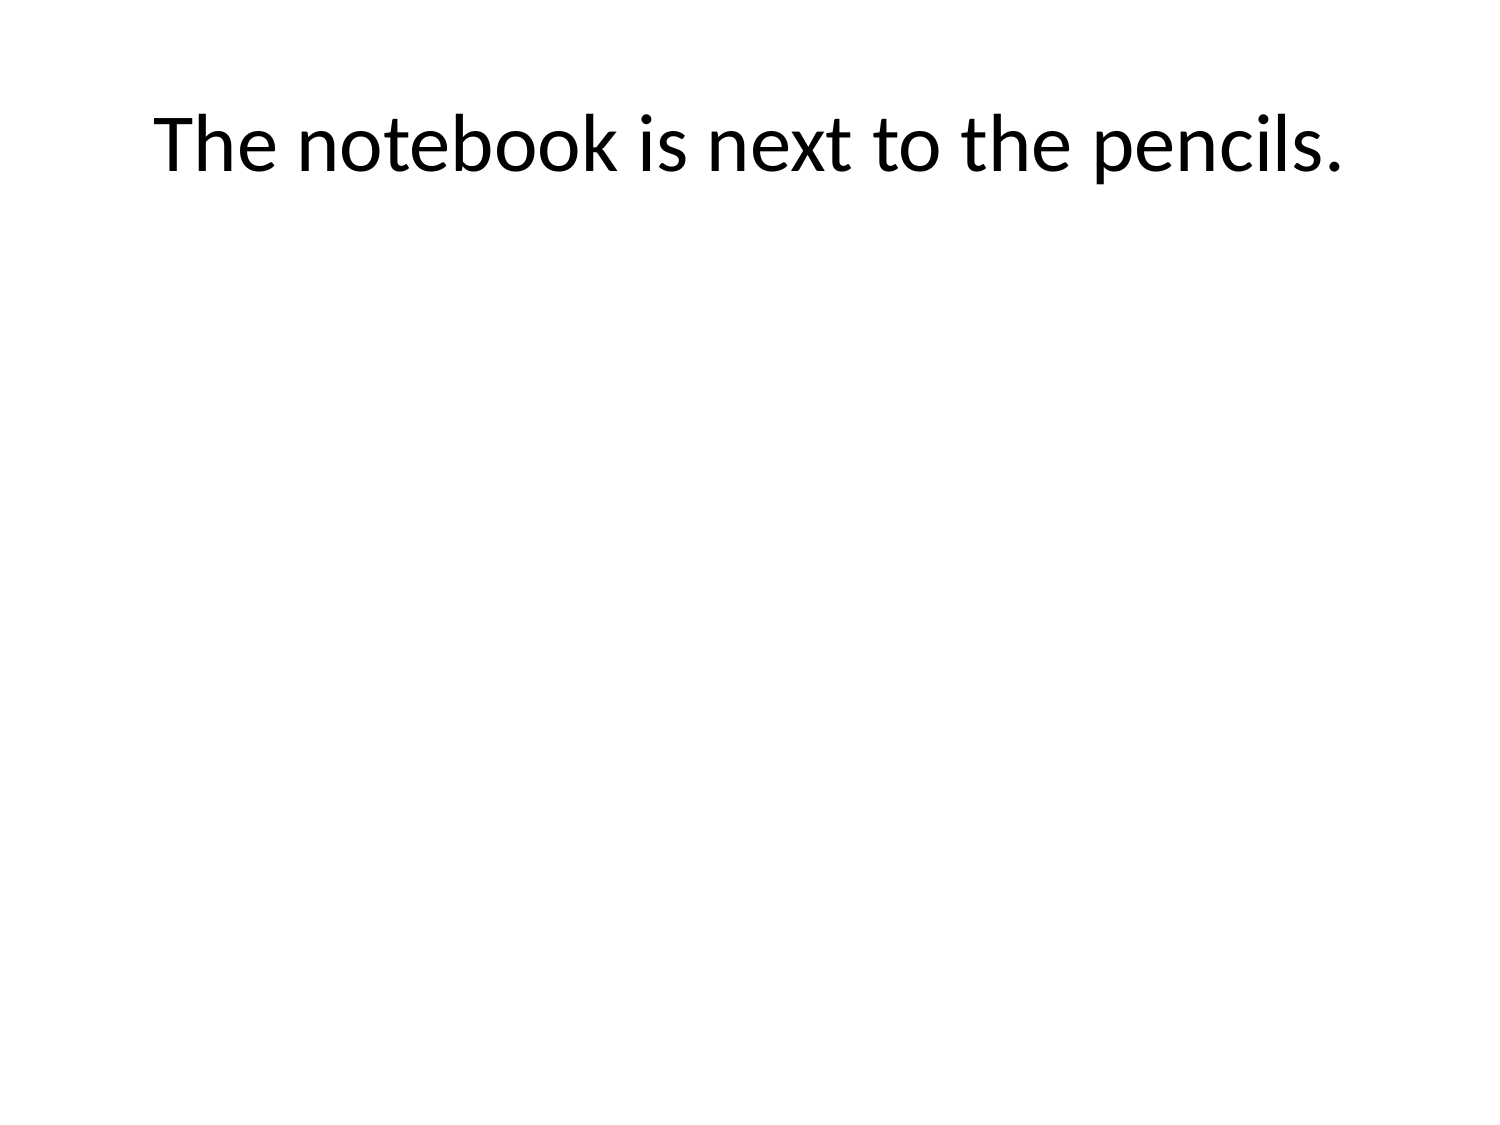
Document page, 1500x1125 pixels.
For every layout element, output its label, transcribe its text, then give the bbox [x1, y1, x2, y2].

title The notebook is next to the pencils. [75, 45, 1425, 233]
